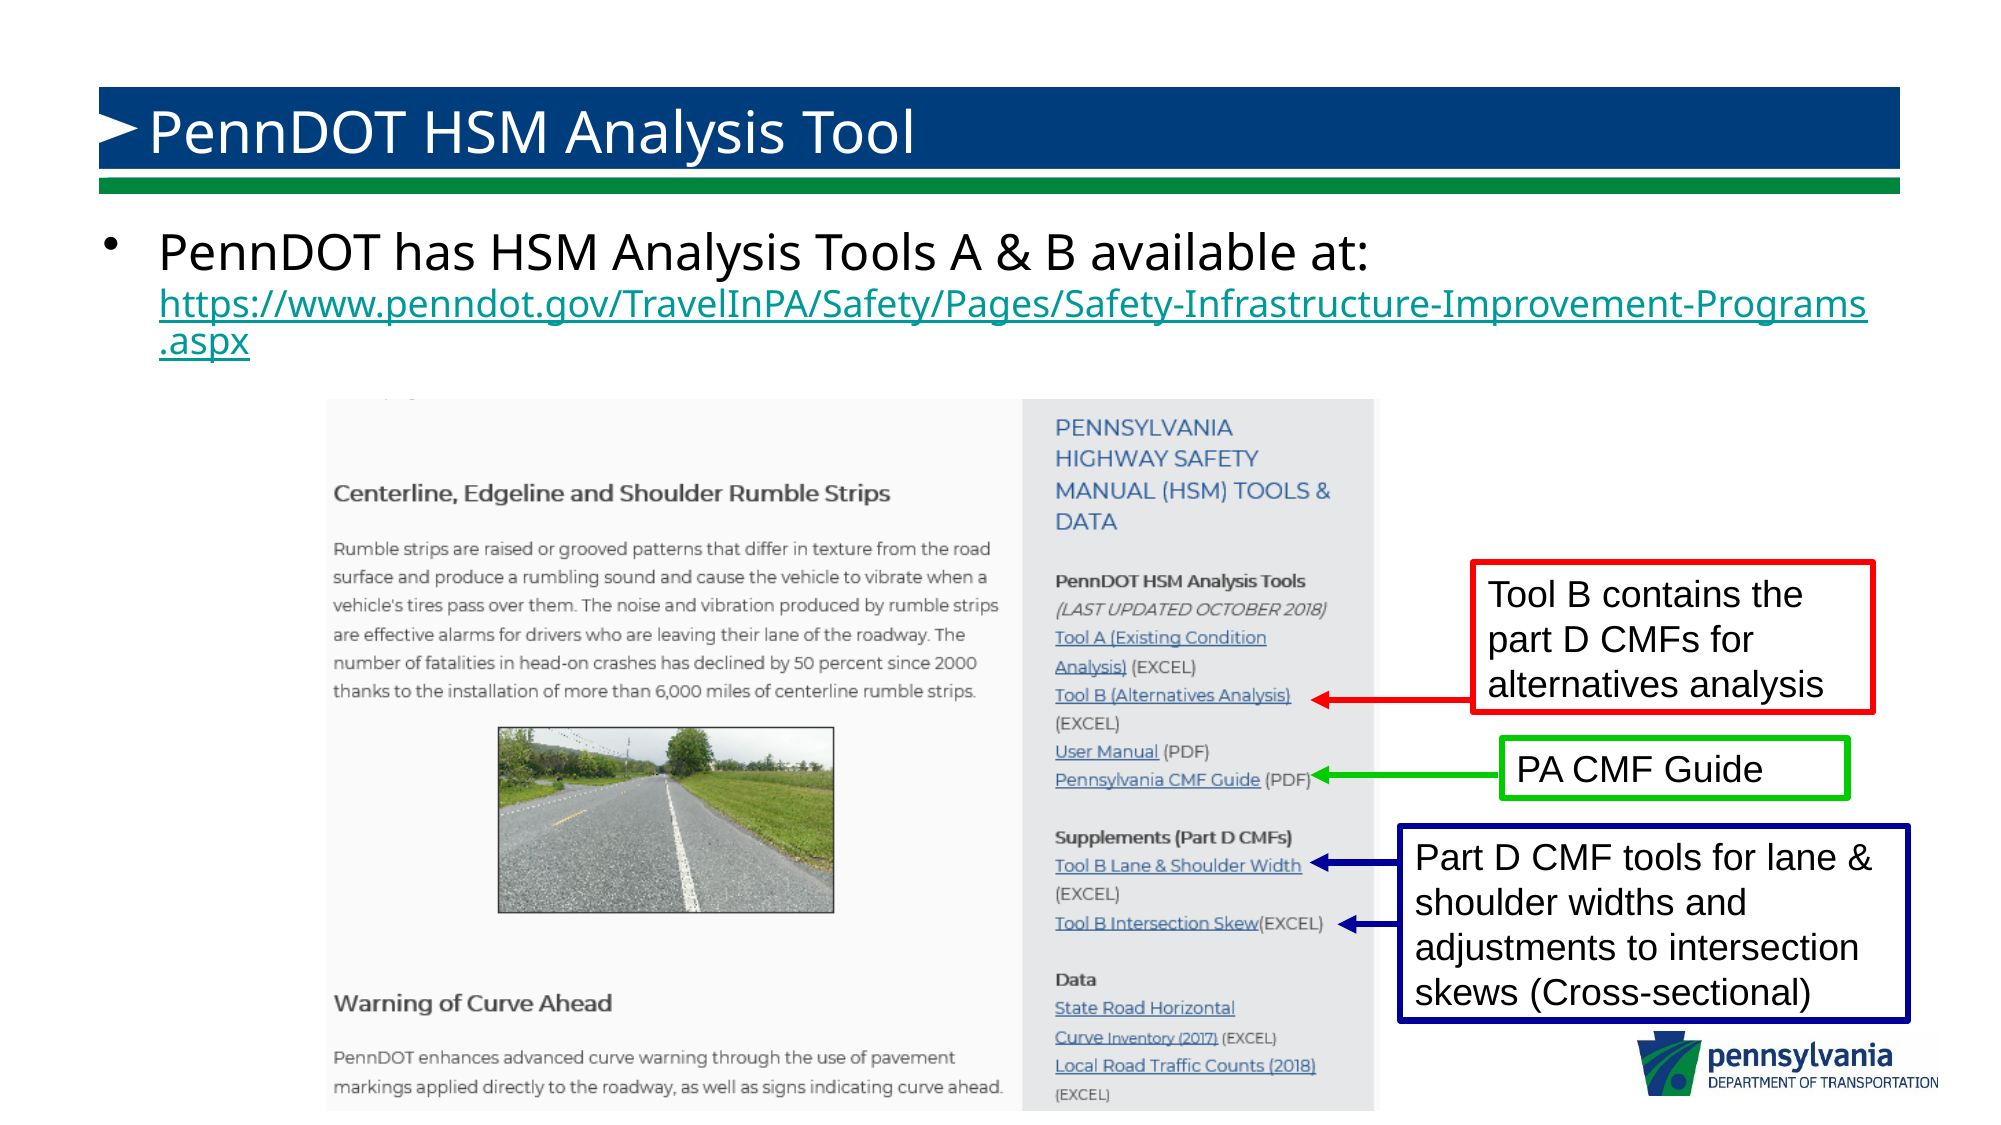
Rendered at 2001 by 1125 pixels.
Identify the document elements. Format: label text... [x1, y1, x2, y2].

list PennDOT has HSM Analysis Tools A & B available at: https://www.penndot.gov/TravelInPA/Safety/Pages/Safety-Infrastructure-Improvement-Programs.aspx [87, 212, 1888, 450]
picture [325, 399, 1381, 1112]
text_box PA CMF Guide [1501, 737, 1848, 798]
title PennDOT HSM Analysis Tool [133, 87, 1934, 171]
picture [99, 87, 1900, 194]
text_box Part D CMF tools for lane & shoulder widths and adjustments to intersection skews (Cross-sectional) [1399, 825, 1908, 1021]
picture [1637, 1031, 1938, 1096]
text_box Tool B contains the part D CMFs for alternatives analysis [1472, 562, 1873, 713]
